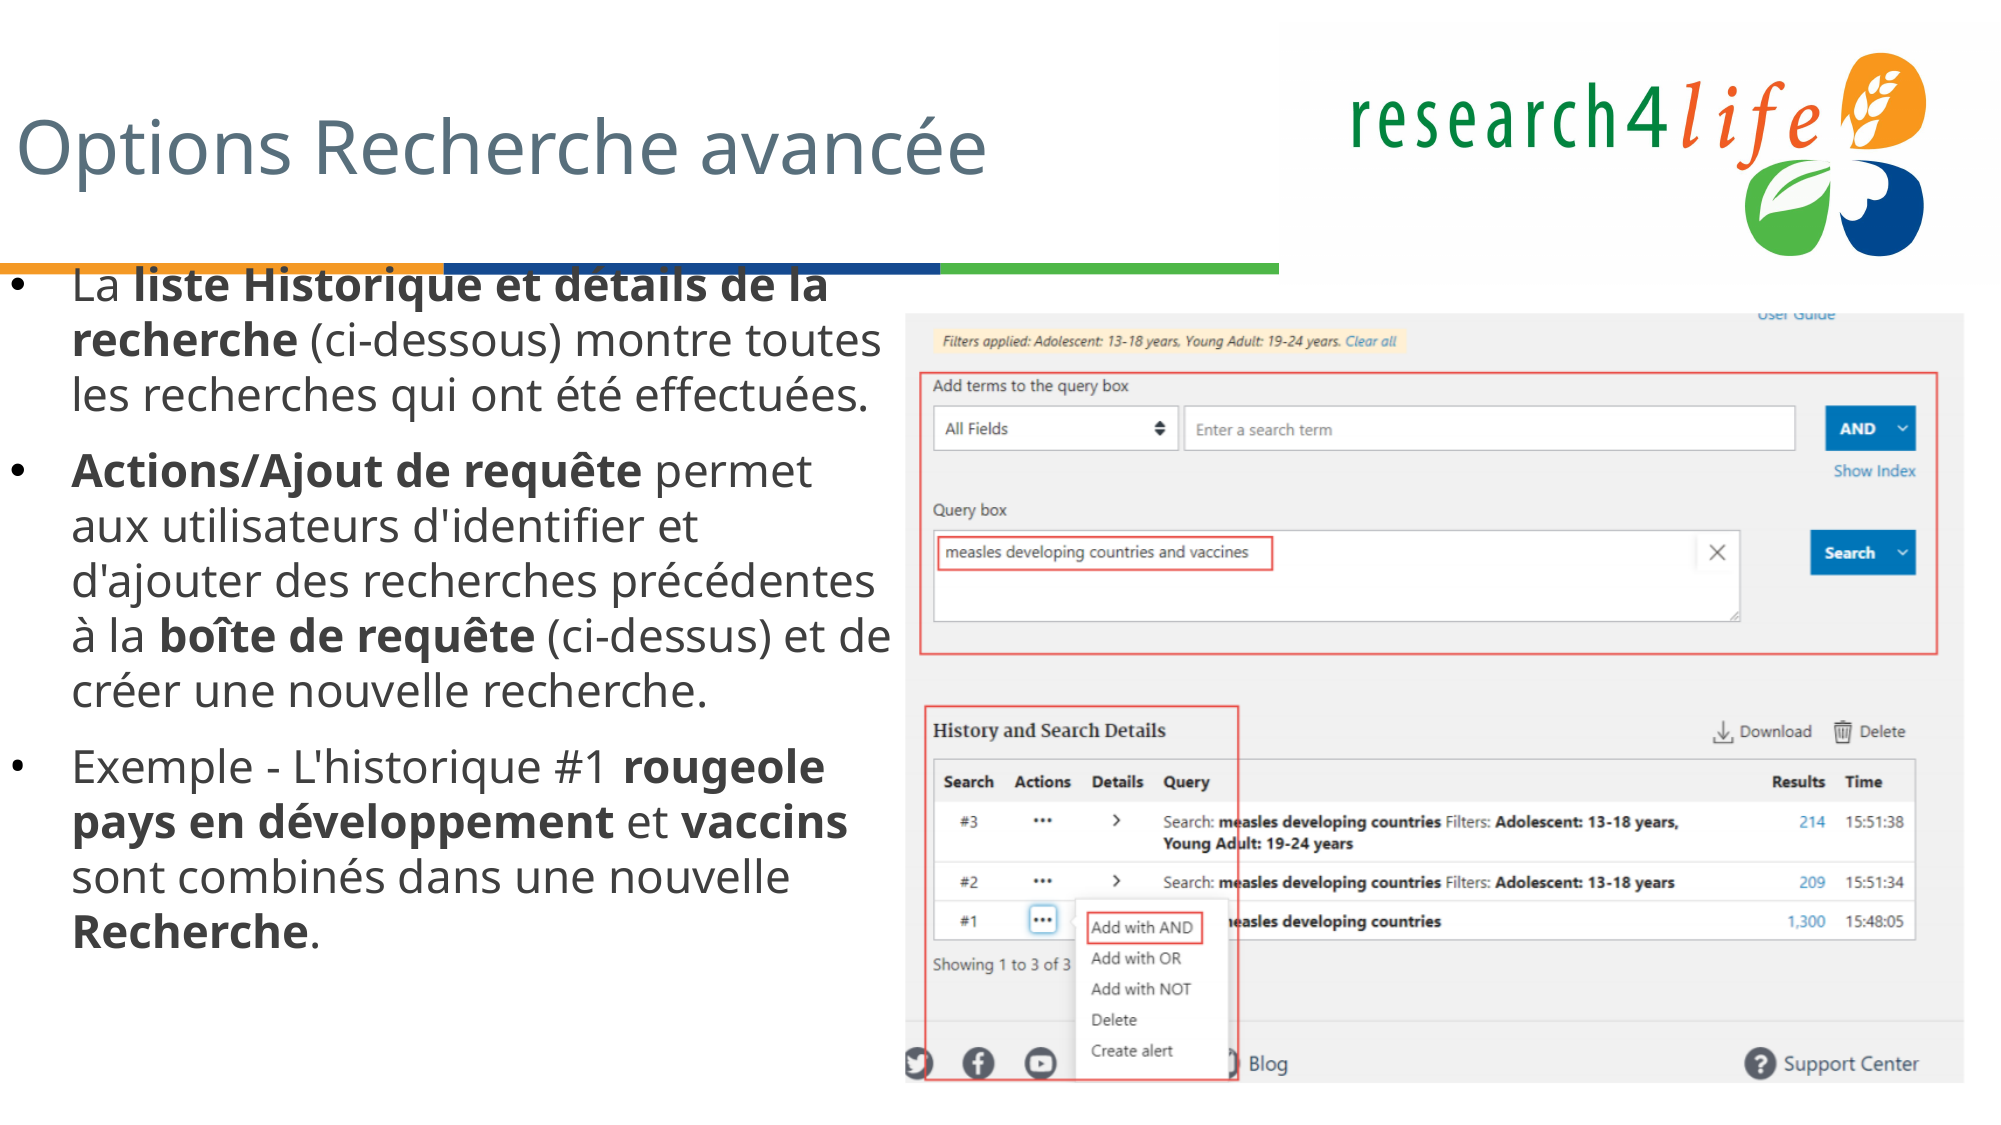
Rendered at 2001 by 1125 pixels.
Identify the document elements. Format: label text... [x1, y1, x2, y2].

picture [896, 305, 1980, 1107]
list La liste Historique et détails de la recherche (ci-dessous) montre toutes les recherches qui ont été effectuées. Actions/Ajout de requête permet aux utilisateurs d'identifier et d'ajouter des recherches précédentes à la boîte de requête (ci-dessus) et de créer une nouvelle recherche. Exemple - L'historique #1 rougeole pays en développement et vaccins sont combinés dans une nouvelle Recherche. [0, 248, 916, 996]
picture [1279, 22, 2000, 285]
title Options Recherche avancée [0, 62, 1578, 240]
